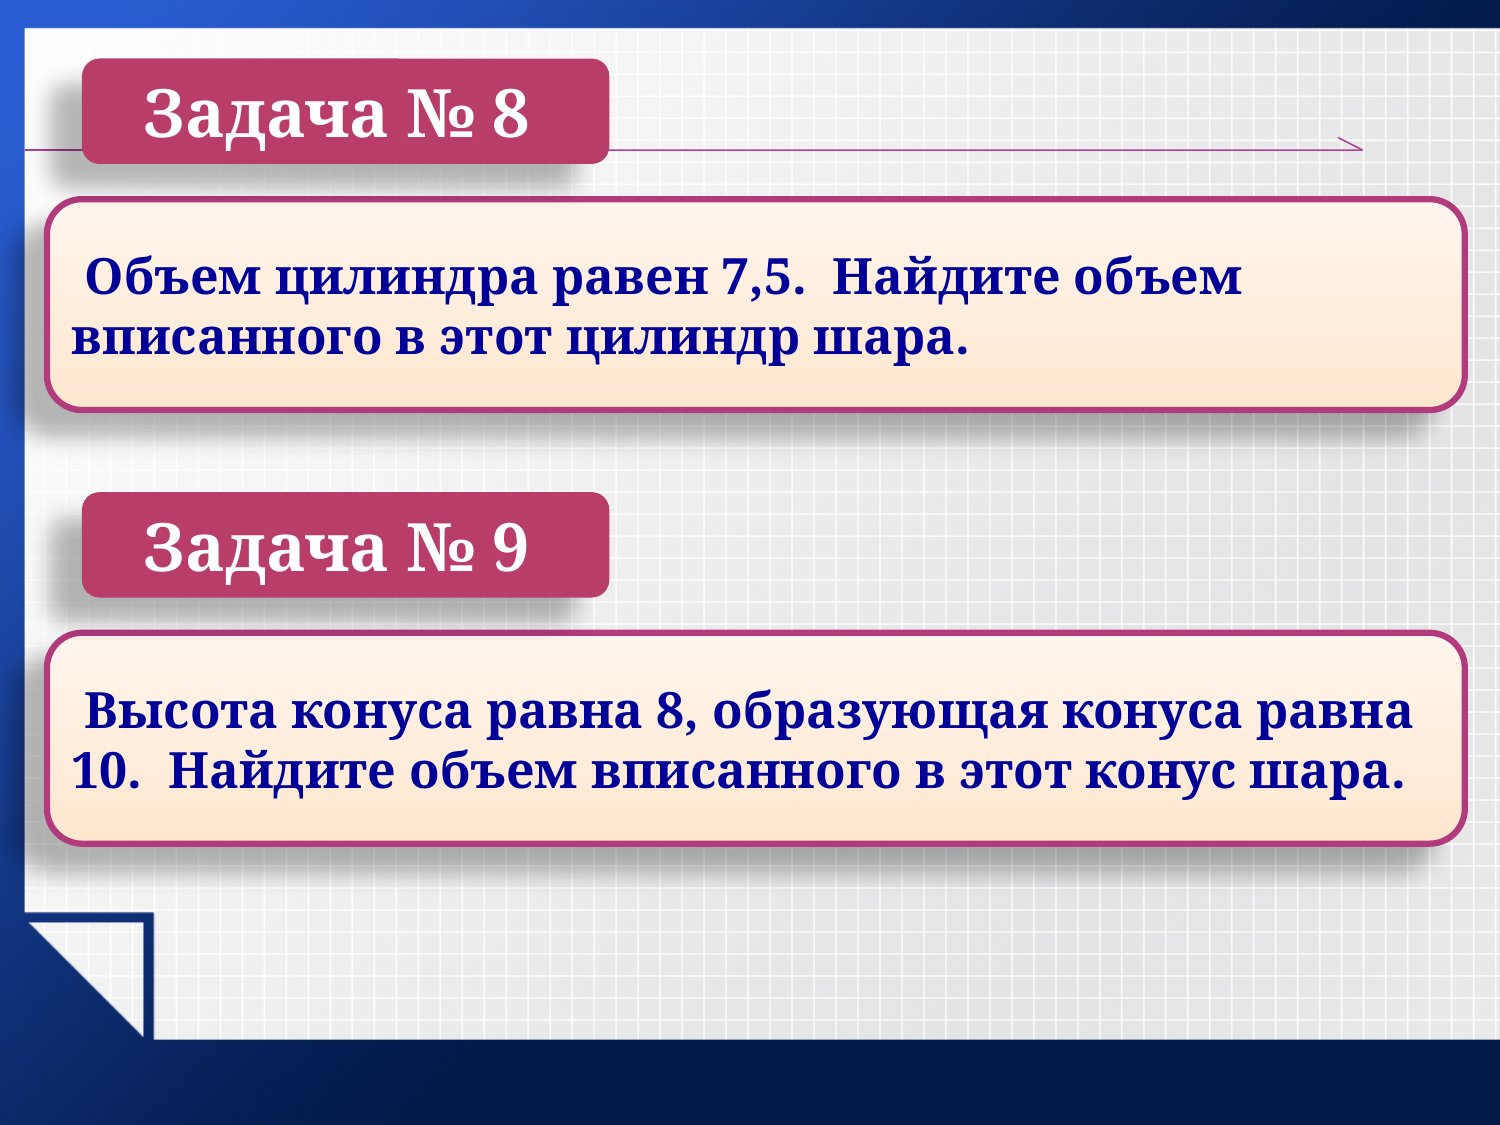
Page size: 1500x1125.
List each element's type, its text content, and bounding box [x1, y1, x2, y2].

text_box Задача № 8 [79, 56, 612, 167]
text_box Высота конуса равна 8, образующая конуса равна 10. Найдите объем вписанного в этот конус шара. [46, 632, 1466, 845]
text_box Объем цилиндра равен 7,5. Найдите объем вписанного в этот цилиндр шара. [46, 198, 1466, 411]
text_box Задача № 9 [79, 489, 612, 600]
picture [0, 0, 1500, 1125]
